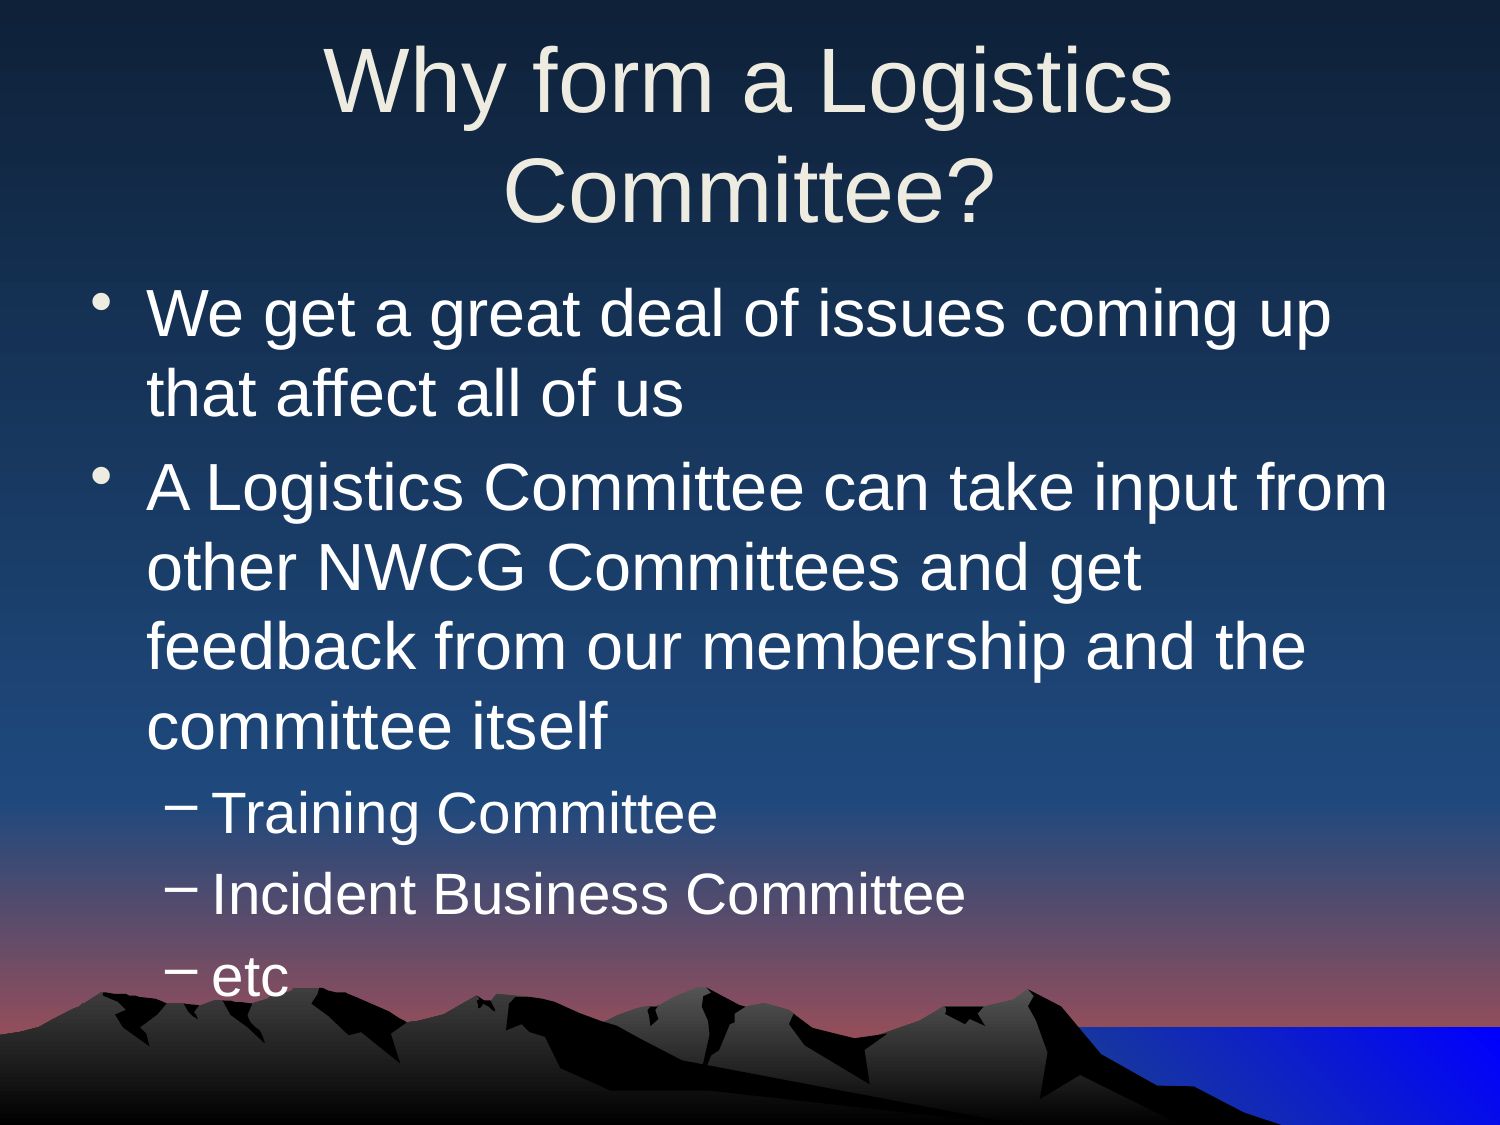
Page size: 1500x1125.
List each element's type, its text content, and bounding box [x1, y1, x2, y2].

title Why form a Logistics Committee? [74, 37, 1426, 226]
list We get a great deal of issues coming up that affect all of us A Logistics Committee can take input from other NWCG Committees and get feedback from our membership and the committee itself Training Committee Incident Business Committee etc [74, 262, 1426, 1001]
